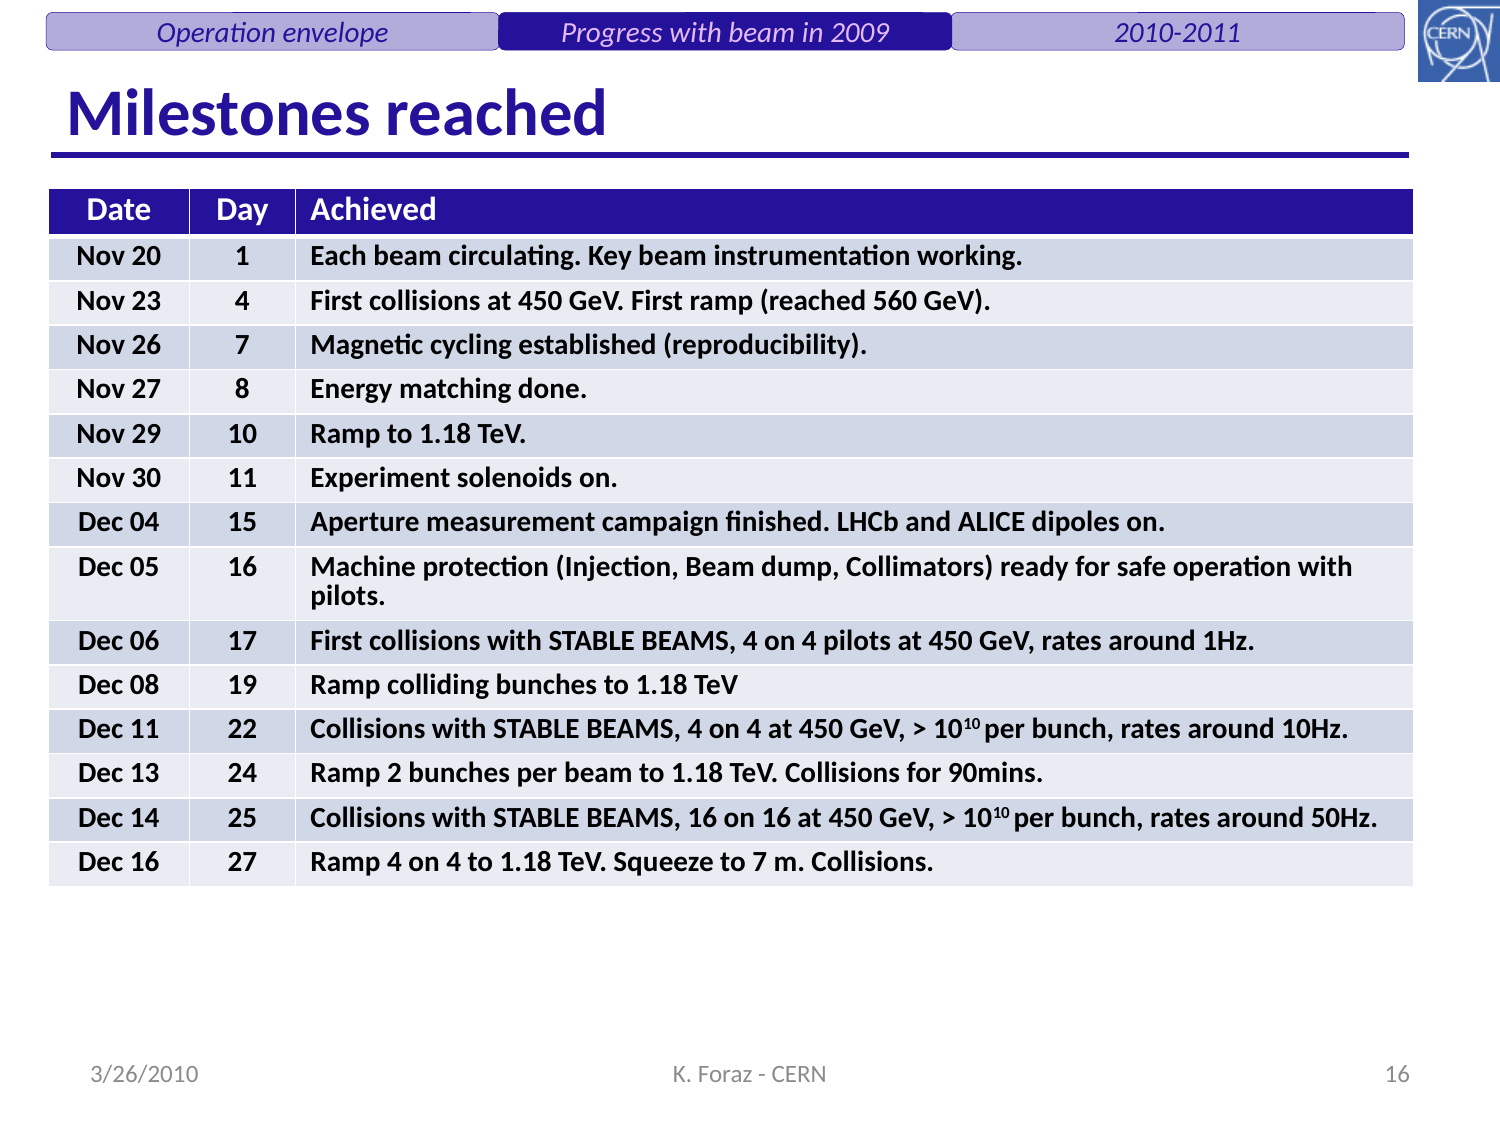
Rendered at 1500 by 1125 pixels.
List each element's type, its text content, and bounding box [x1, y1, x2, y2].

table_cell Ramp 2 bunches per beam to 1.18 TeV. Collisions for 90mins. [296, 754, 1413, 797]
table_cell Machine protection (Injection, Beam dump, Collimators) ready for safe operation with pilots. [296, 548, 1413, 620]
table_cell Dec 08 [49, 666, 189, 708]
table_cell Dec 05 [49, 548, 189, 620]
table_cell Each beam circulating. Key beam instrumentation working. [296, 239, 1413, 280]
table_cell 1 [190, 239, 295, 280]
table_cell 24 [190, 754, 295, 797]
table_cell Magnetic cycling established (reproducibility). [296, 326, 1413, 369]
table_cell 15 [190, 503, 295, 546]
table_cell 10 [190, 415, 295, 457]
table_cell Dec 06 [49, 621, 189, 664]
table_cell Collisions with STABLE BEAMS, 16 on 16 at 450 GeV, > 1010 per bunch, rates around 50Hz. [296, 799, 1413, 841]
table_cell Nov 20 [49, 239, 189, 280]
slide_number 16 [1074, 1042, 1425, 1103]
title Milestones reached [51, 62, 1410, 155]
table_cell Nov 30 [49, 459, 189, 502]
table_cell Ramp to 1.18 TeV. [296, 415, 1413, 457]
table_cell First collisions at 450 GeV. First ramp (reached 560 GeV). [296, 282, 1413, 324]
table_cell 7 [190, 326, 295, 369]
table_cell Dec 16 [49, 843, 189, 886]
table_cell 17 [190, 621, 295, 664]
table_cell 19 [190, 666, 295, 708]
table_cell Dec 11 [49, 710, 189, 753]
table_cell First collisions with STABLE BEAMS, 4 on 4 pilots at 450 GeV, rates around 1Hz. [296, 621, 1413, 664]
table_cell 25 [190, 799, 295, 841]
table_cell Dec 13 [49, 754, 189, 797]
footer K. Foraz - CERN [512, 1042, 988, 1103]
table_cell Nov 27 [49, 370, 189, 413]
table_cell 11 [190, 459, 295, 502]
table_cell Aperture measurement campaign finished. LHCb and ALICE dipoles on. [296, 503, 1413, 546]
table_cell Nov 23 [49, 282, 189, 324]
table_cell 4 [190, 282, 295, 324]
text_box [45, 12, 1405, 51]
table_cell 16 [190, 548, 295, 620]
table_header Date [49, 189, 189, 234]
table_cell Ramp colliding bunches to 1.18 TeV [296, 666, 1413, 708]
table_cell Dec 14 [49, 799, 189, 841]
table_cell Experiment solenoids on. [296, 459, 1413, 502]
table_cell Collisions with STABLE BEAMS, 4 on 4 at 450 GeV, > 1010 per bunch, rates around 10Hz. [296, 710, 1413, 753]
table_cell Energy matching done. [296, 370, 1413, 413]
table_cell 8 [190, 370, 295, 413]
table_cell 22 [190, 710, 295, 753]
picture [1418, 0, 1500, 82]
table_cell Ramp 4 on 4 to 1.18 TeV. Squeeze to 7 m. Collisions. [296, 843, 1413, 886]
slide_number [75, 1042, 425, 1103]
table_header Day [190, 189, 295, 234]
table_header Achieved [296, 189, 1413, 234]
table_cell Nov 29 [49, 415, 189, 457]
table_cell Dec 04 [49, 503, 189, 546]
table_cell Nov 26 [49, 326, 189, 369]
table_cell 27 [190, 843, 295, 886]
